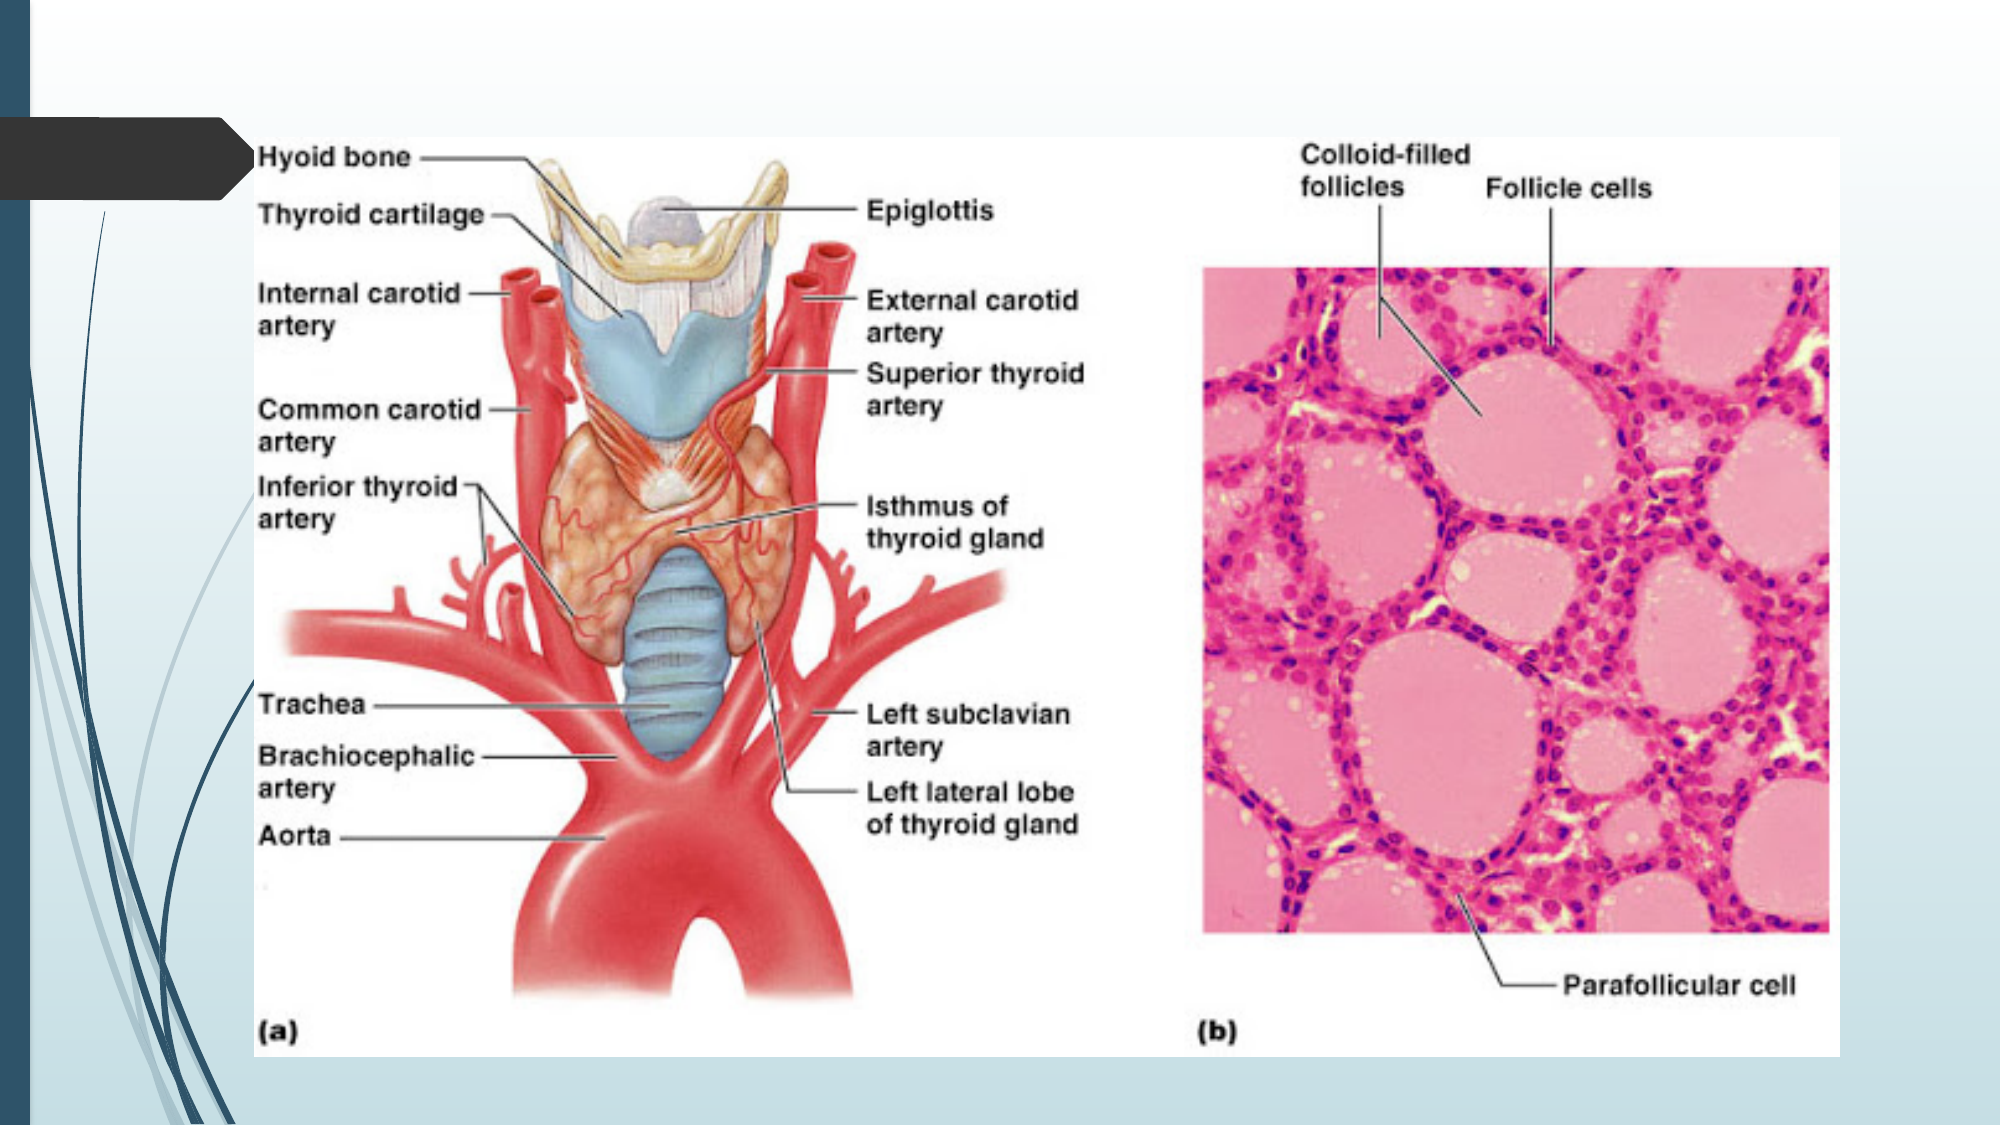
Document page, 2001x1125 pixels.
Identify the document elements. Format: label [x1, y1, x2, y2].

list [254, 137, 1840, 1057]
